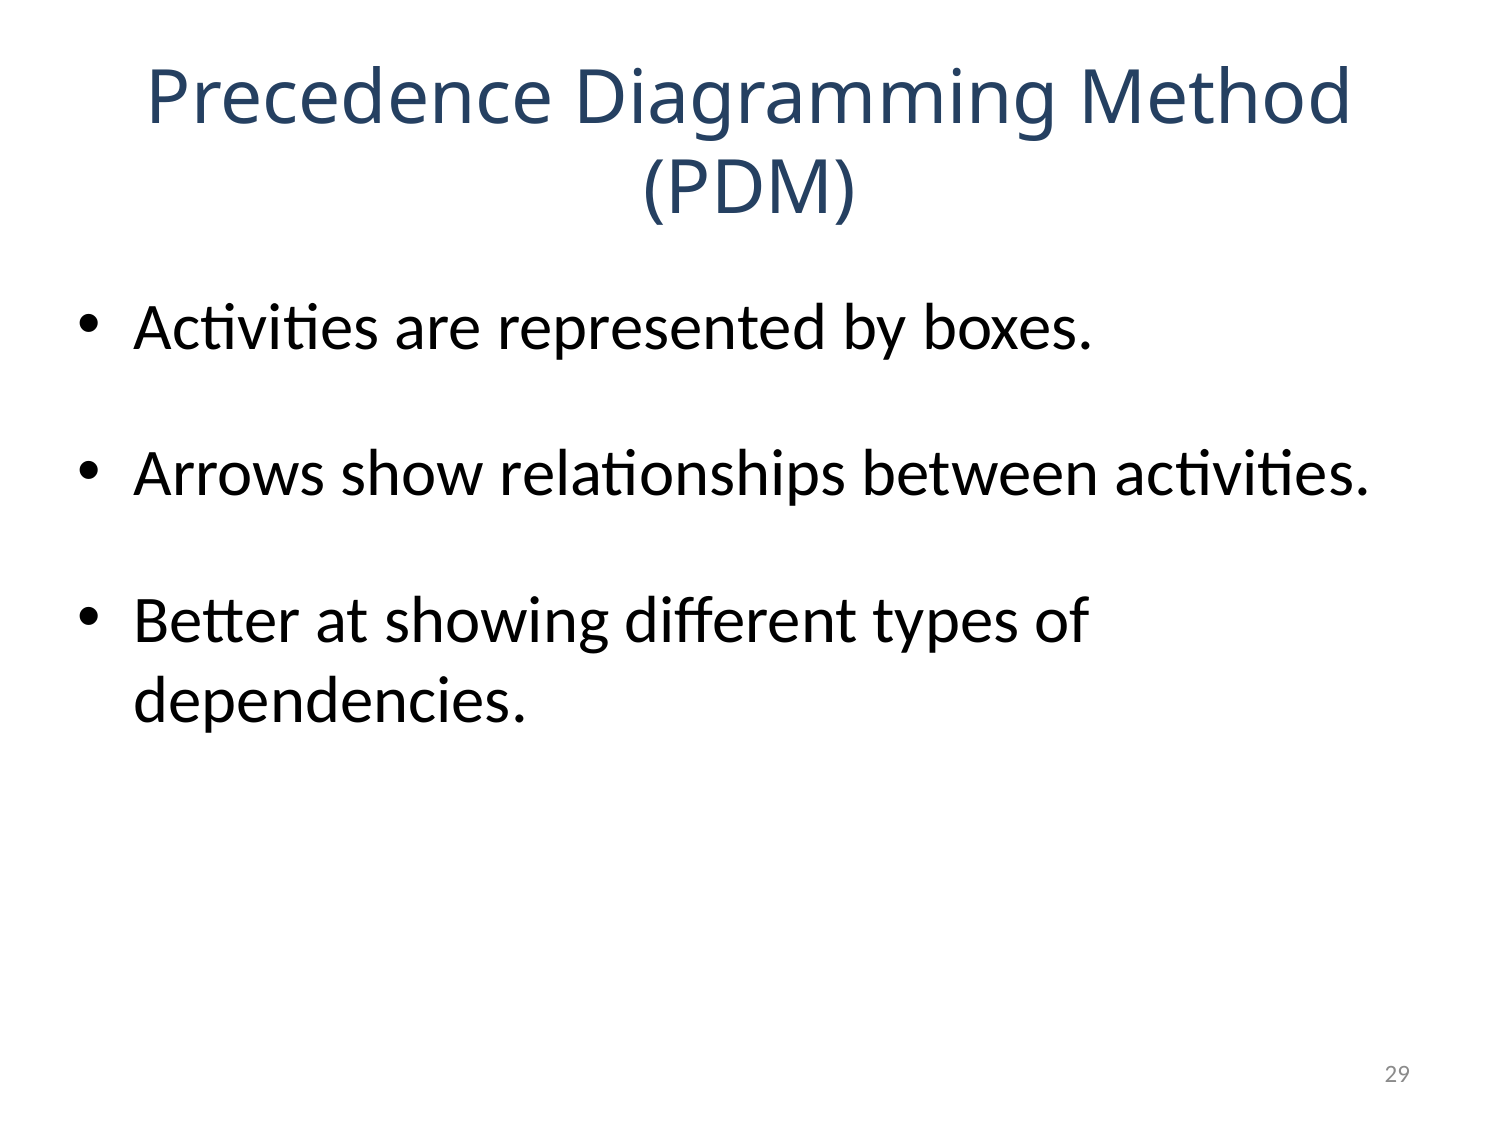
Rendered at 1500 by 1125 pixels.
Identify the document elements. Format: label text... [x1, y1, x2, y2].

slide_number 29 [1074, 1042, 1425, 1103]
title Precedence Diagramming Method (PDM) [75, 37, 1425, 241]
list Activities are represented by boxes. Arrows show relationships between activities. Better at showing different types of dependencies. [62, 275, 1450, 1025]
